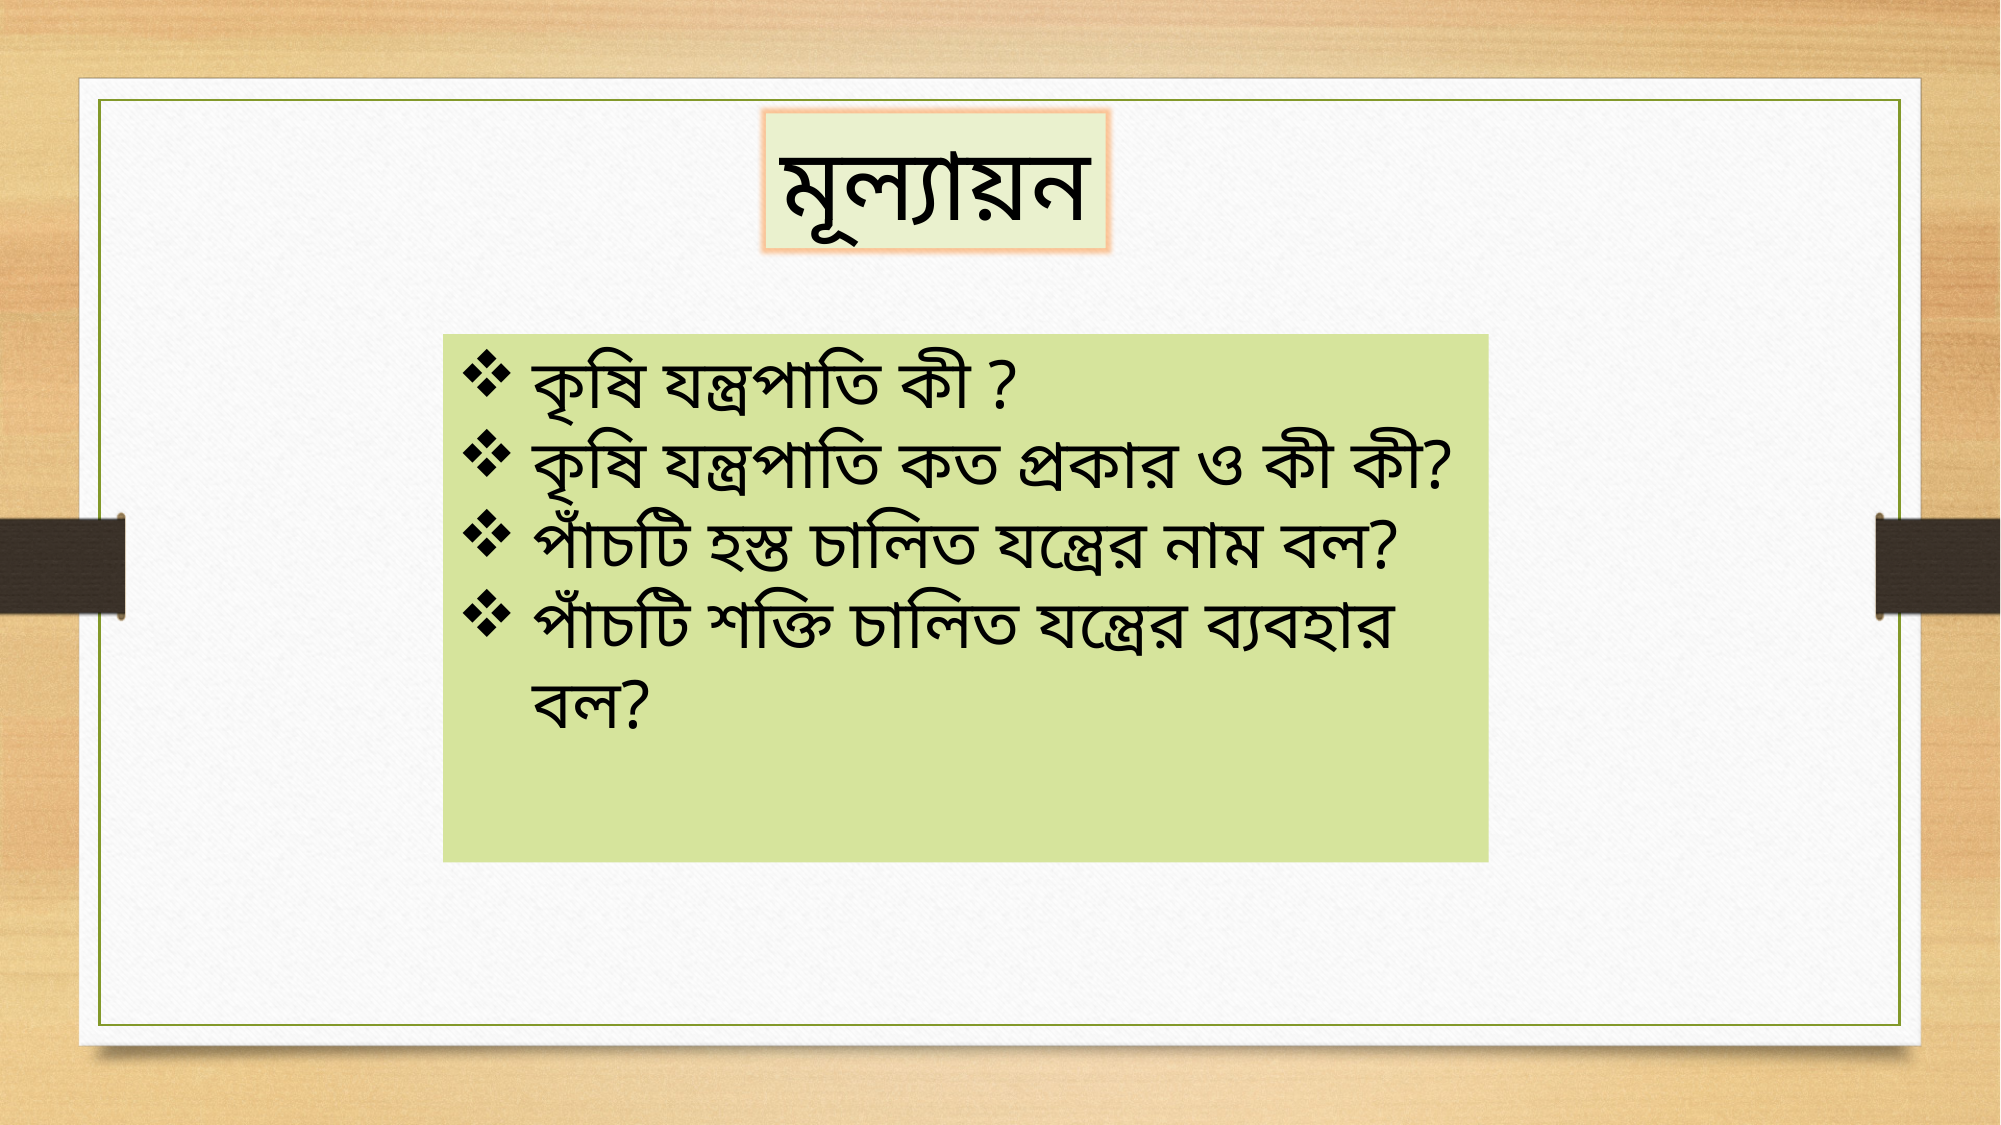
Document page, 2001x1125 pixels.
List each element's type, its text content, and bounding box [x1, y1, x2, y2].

picture [0, 0, 2001, 1125]
text_box মূল্যায়ন [765, 113, 1106, 249]
text_box কৃষি যন্ত্রপাতি কী ? কৃষি যন্ত্রপাতি কত প্রকার ও কী কী? পাঁচটি হস্ত চালিত যন্ত্রের নাম বল? পাঁচটি শক্তি চালিত যন্ত্রের ব্যবহার বল? [443, 334, 1489, 863]
